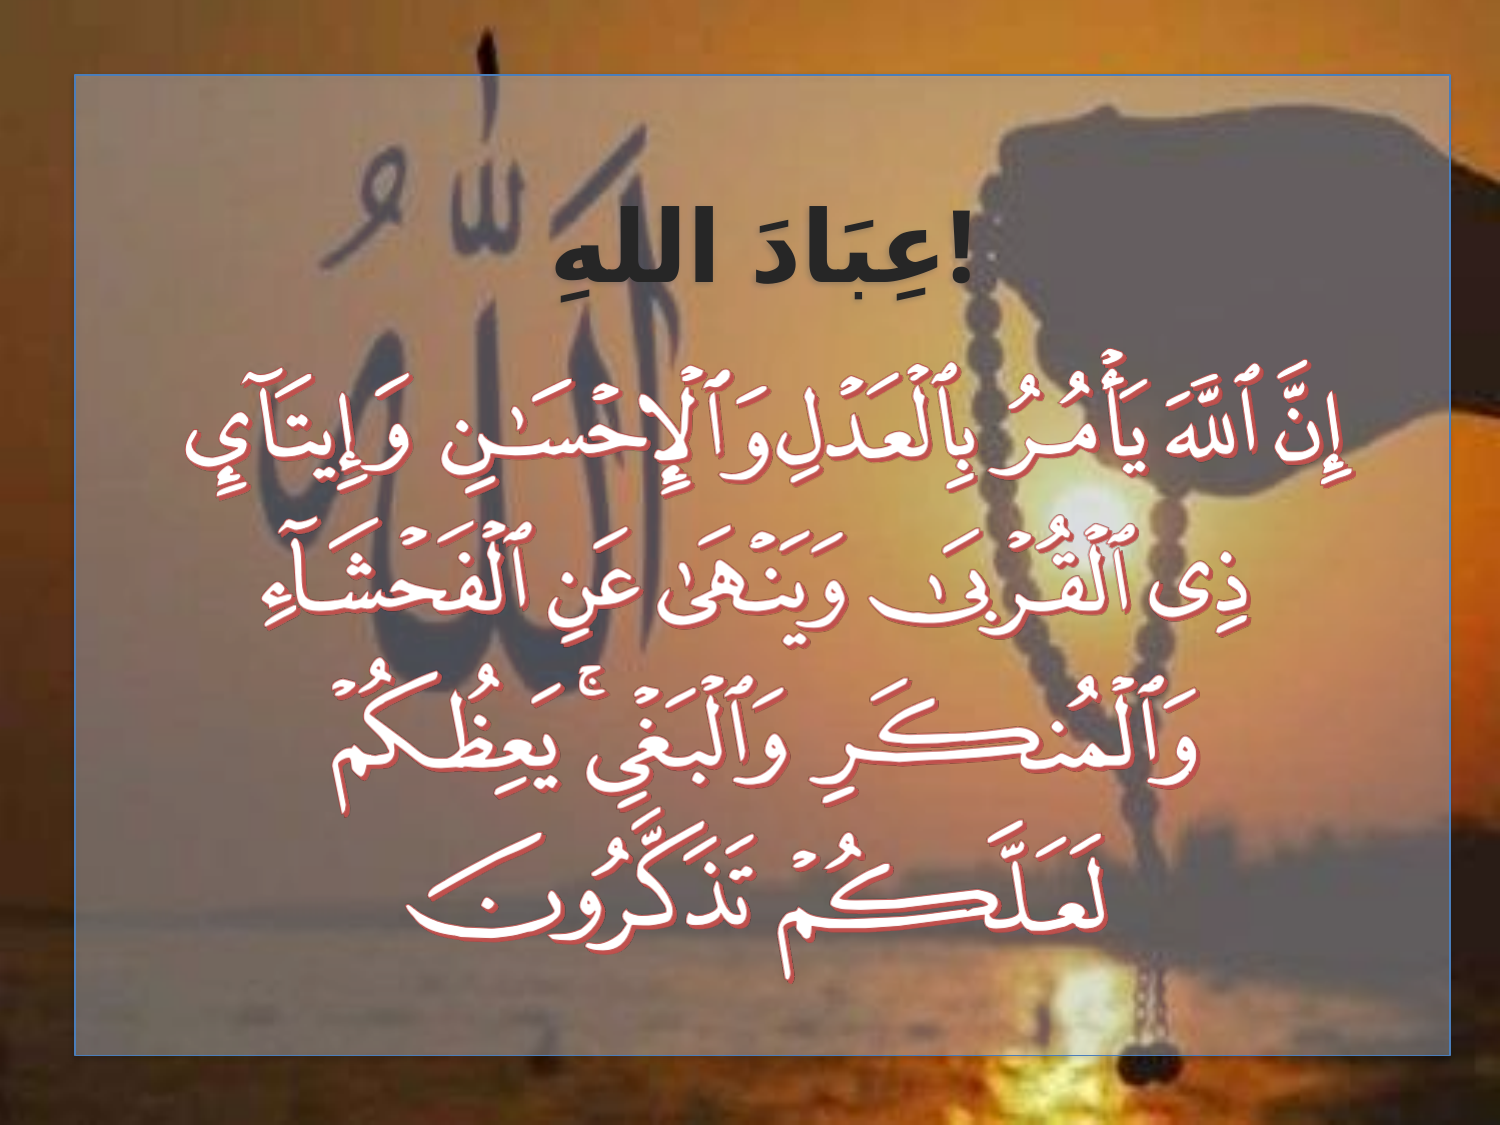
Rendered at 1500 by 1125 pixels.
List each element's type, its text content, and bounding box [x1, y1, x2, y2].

text_box عِبَادَ اللهِ! [74, 74, 1451, 1056]
picture [0, 0, 1500, 1125]
